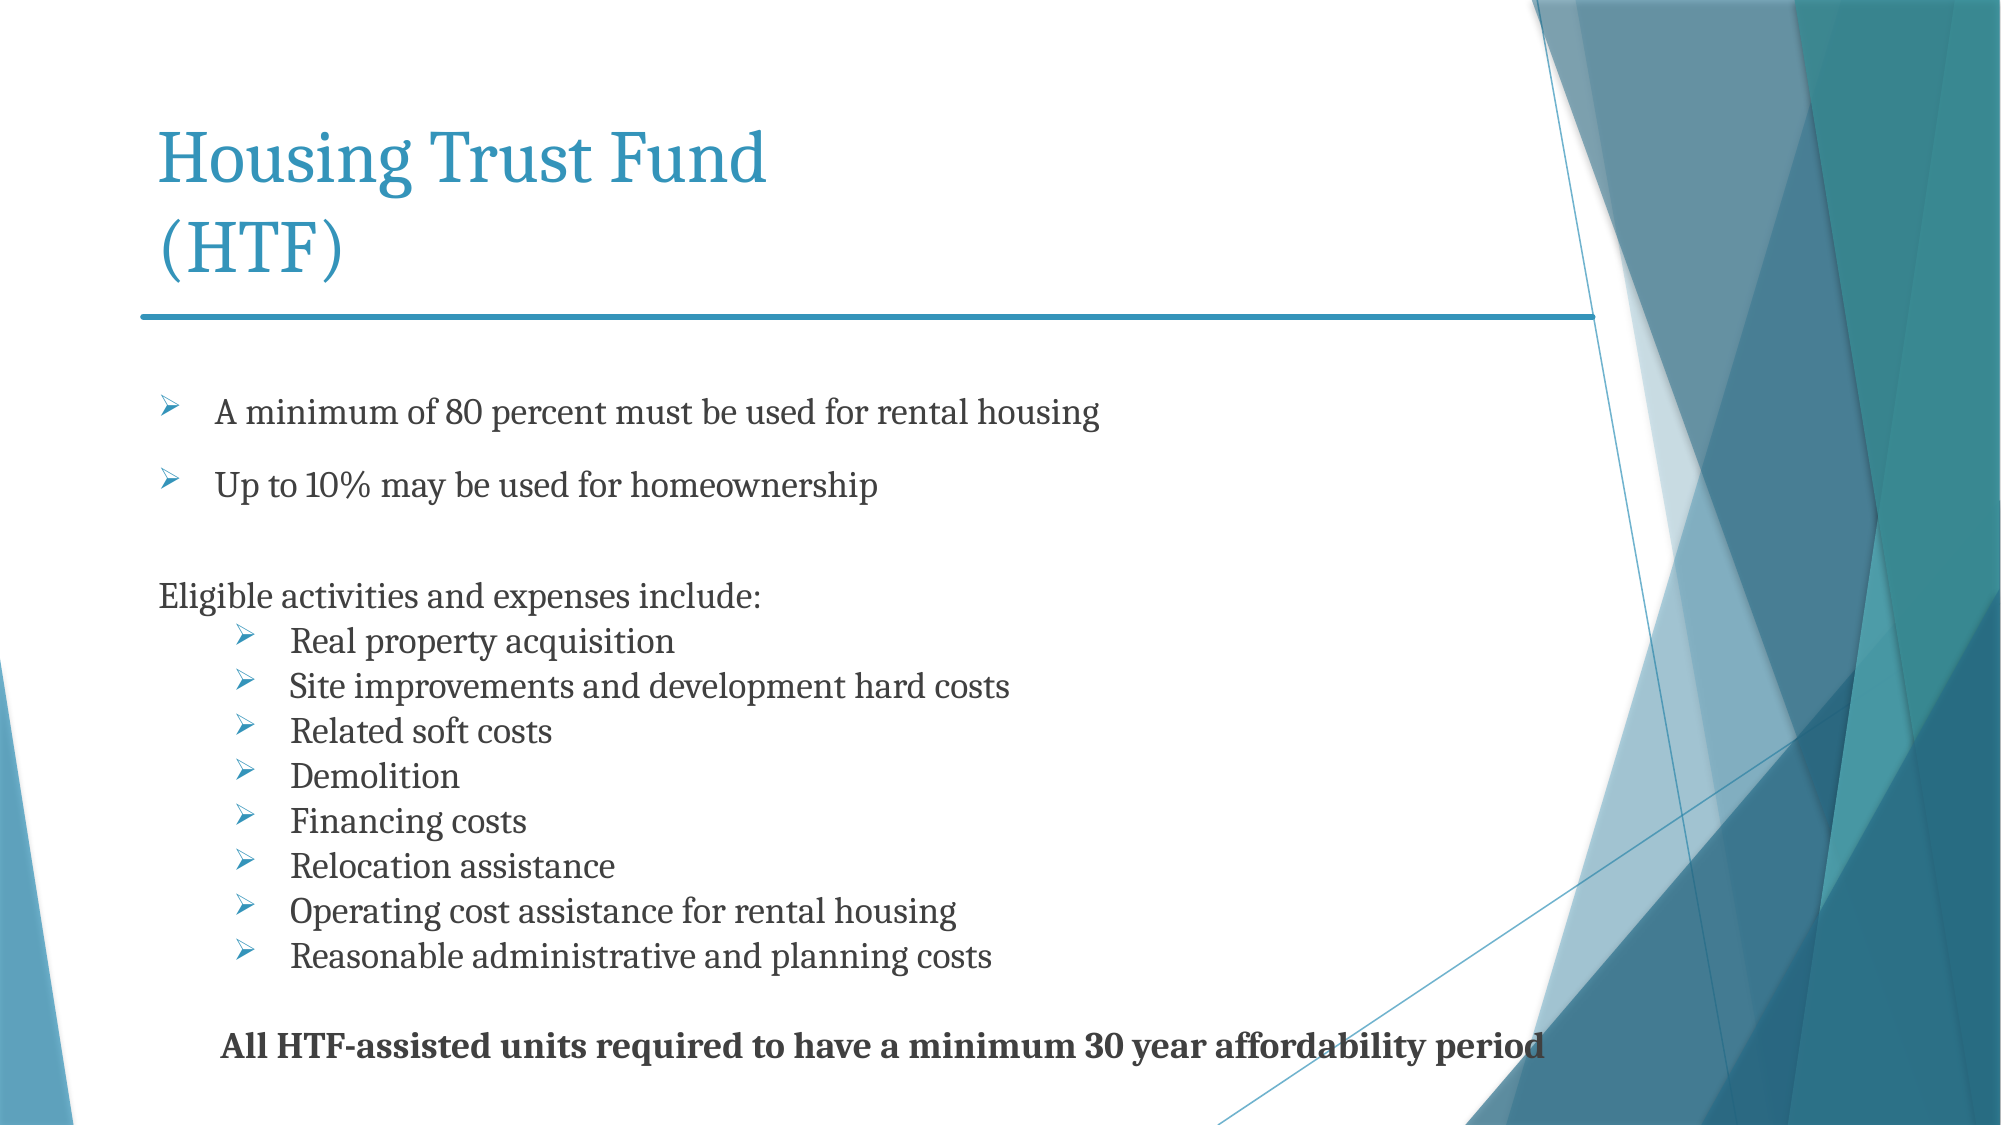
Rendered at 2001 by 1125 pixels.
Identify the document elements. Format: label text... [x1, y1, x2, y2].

list A minimum of 80 percent must be used for rental housing Up to 10% may be used for homeownership Eligible activities and expenses include: Real property acquisition Site improvements and development hard costs Related soft costs Demolition Financing costs Relocation assistance Operating cost assistance for rental housing Reasonable administrative and planning costs All HTF-assisted units required to have a minimum 30 year affordability period [143, 376, 1624, 1087]
title Housing Trust Fund (HTF) [142, 99, 1592, 314]
